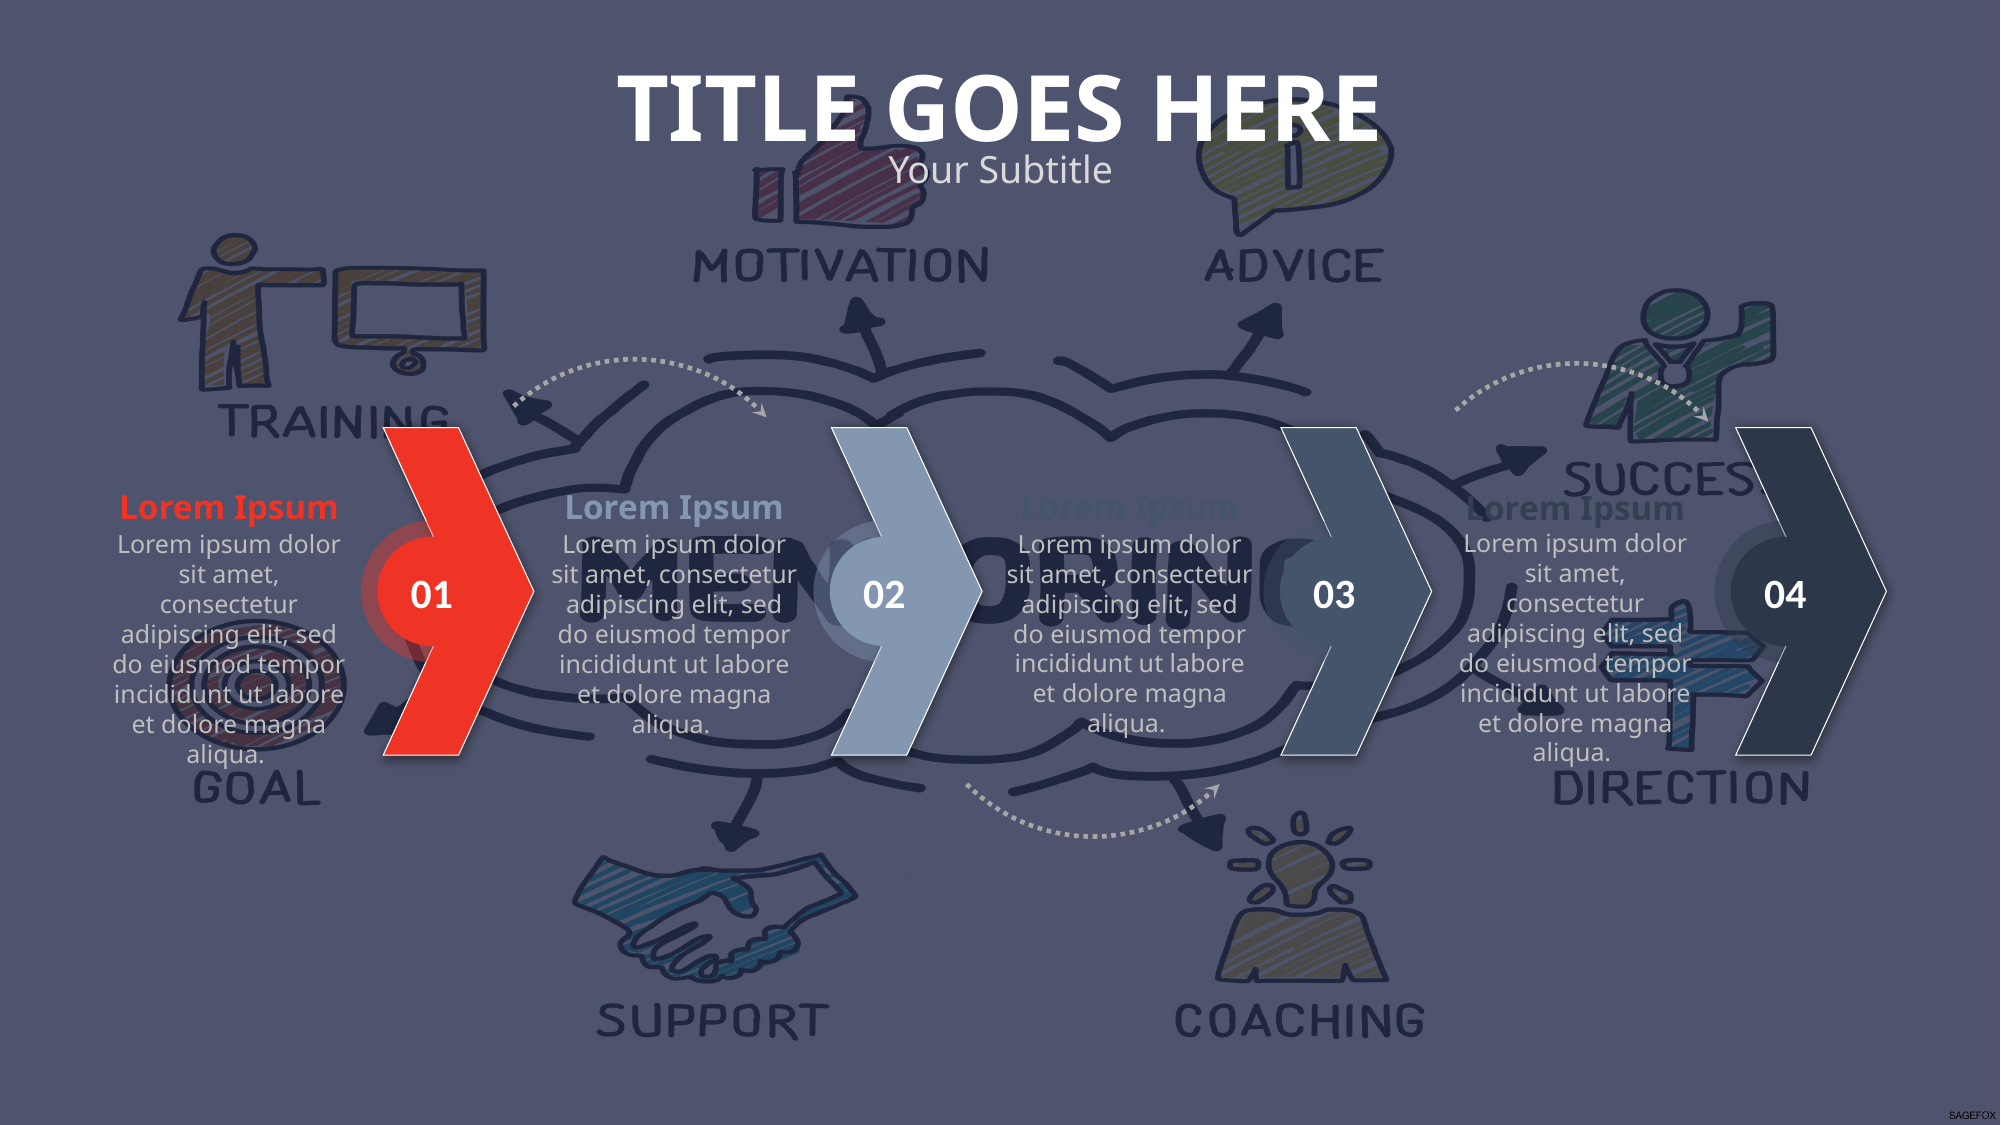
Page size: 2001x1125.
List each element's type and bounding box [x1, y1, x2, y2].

text_box [1453, 487, 1698, 710]
text_box [966, 710, 1220, 838]
text_box [1714, 520, 1857, 663]
text_box [1279, 663, 1400, 757]
text_box [1263, 520, 1406, 663]
text_box [829, 426, 951, 520]
text_box [549, 485, 800, 711]
text_box [503, 521, 536, 662]
picture [1925, 0, 2001, 1125]
text_box [1406, 533, 1433, 650]
text_box [1455, 362, 1709, 487]
text_box [107, 485, 351, 711]
text_box [1734, 663, 1855, 757]
text_box [829, 663, 951, 757]
text_box [1857, 525, 1888, 658]
text_box [381, 663, 503, 757]
text_box [956, 532, 984, 651]
text_box [381, 426, 503, 520]
text_box [513, 358, 767, 485]
text_box [1734, 426, 1855, 520]
text_box [361, 520, 503, 663]
text_box [1279, 426, 1400, 520]
text_box [548, 42, 1452, 199]
text_box [813, 520, 956, 663]
text_box [1003, 486, 1256, 710]
